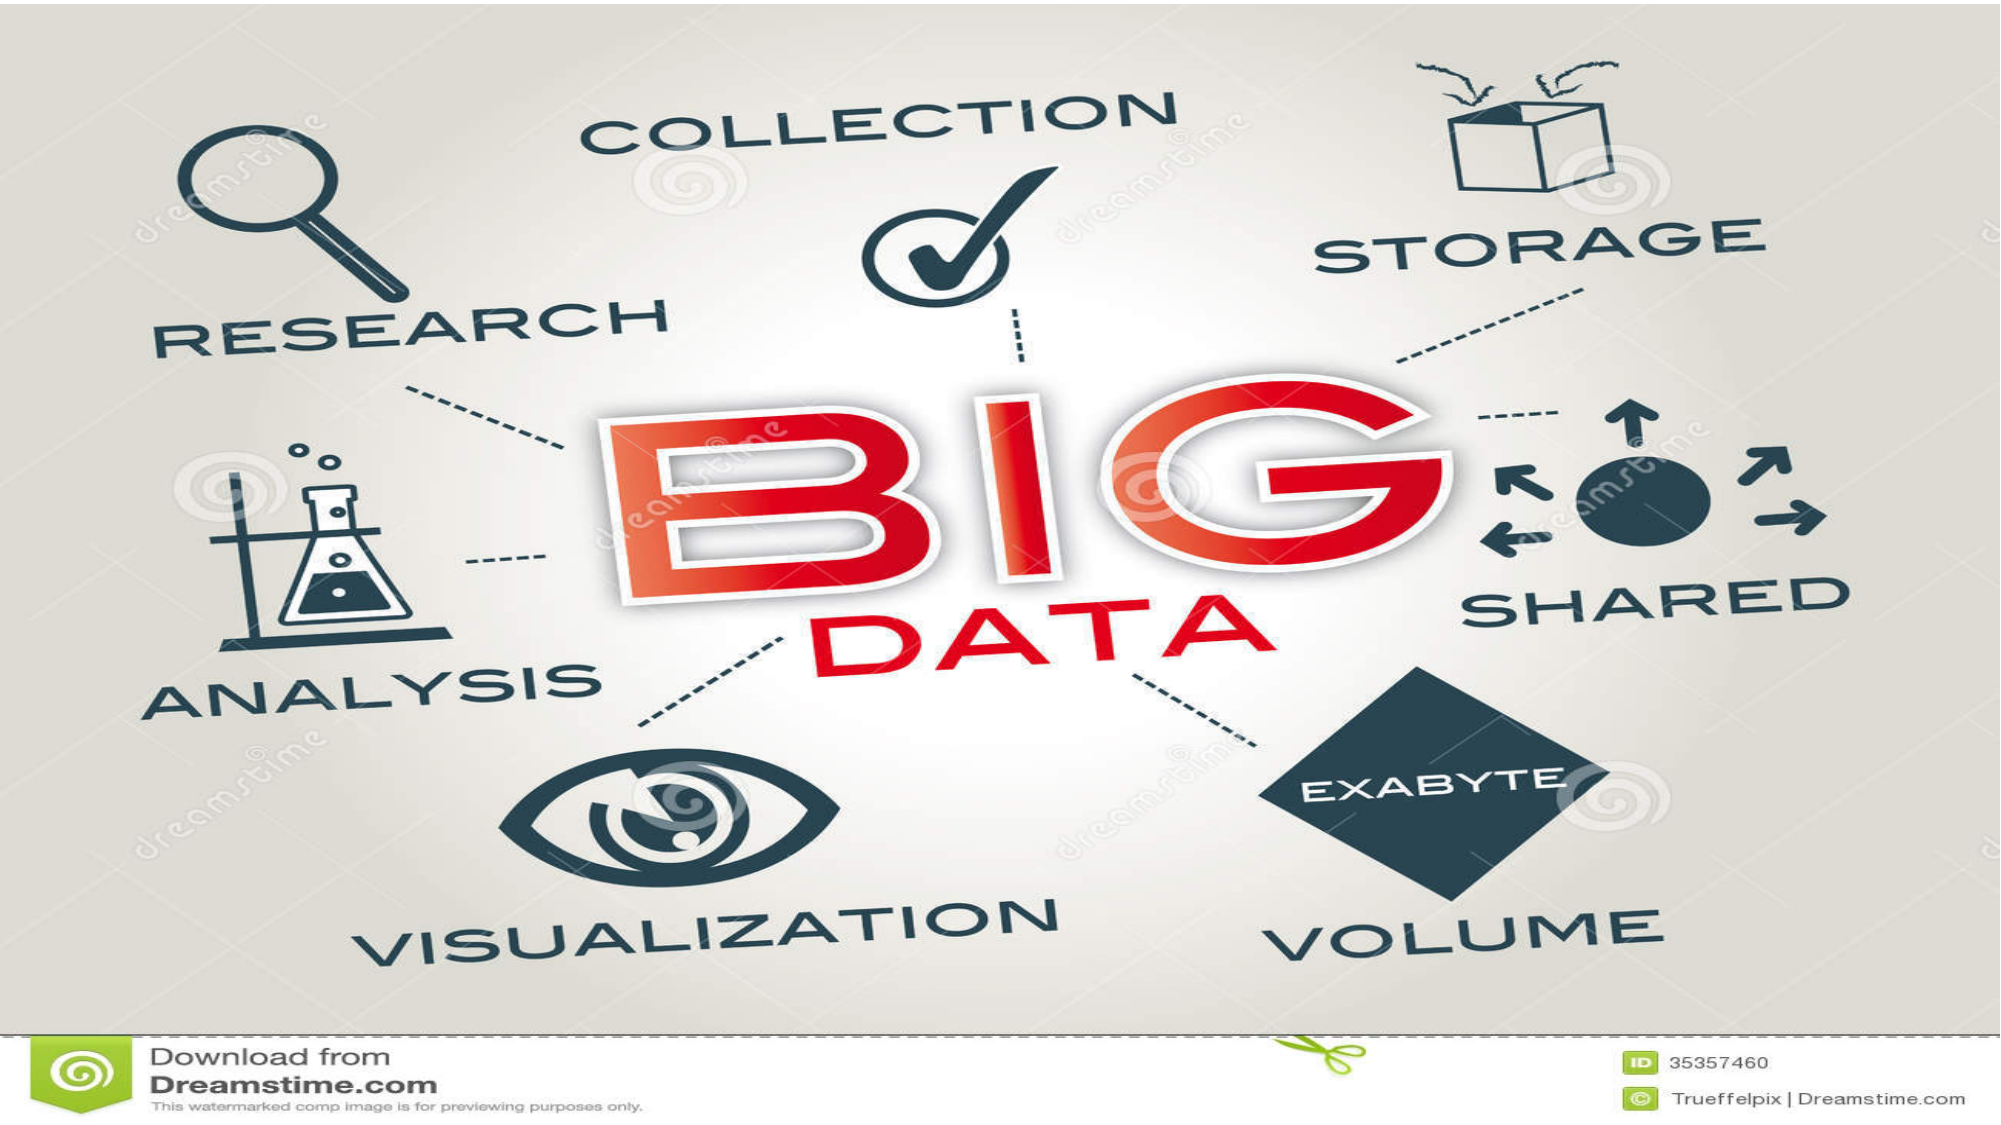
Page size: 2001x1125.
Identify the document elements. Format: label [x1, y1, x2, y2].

list [0, 3, 2000, 1125]
